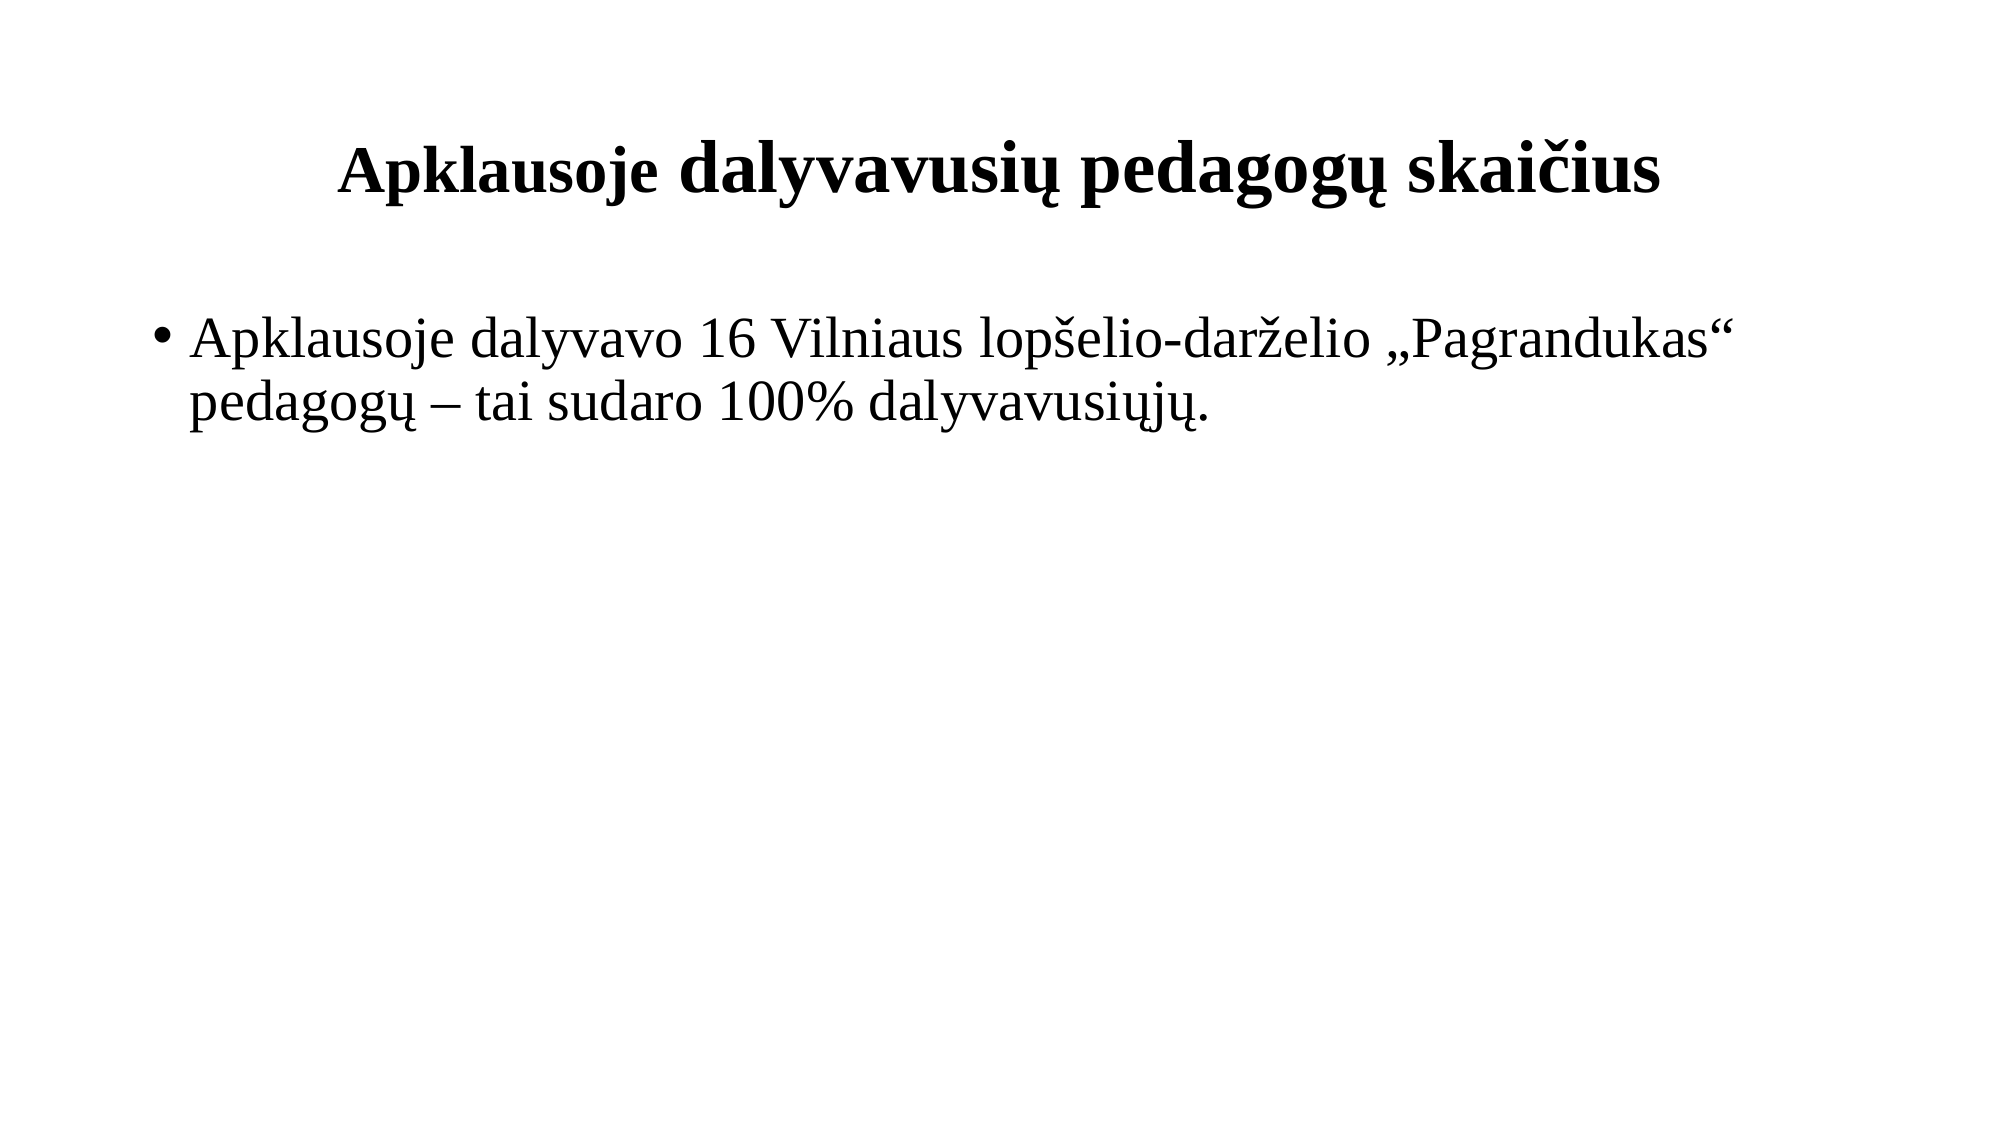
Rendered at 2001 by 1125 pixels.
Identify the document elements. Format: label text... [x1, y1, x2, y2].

list Apklausoje dalyvavo 16 Vilniaus lopšelio-darželio „Pagrandukas“ pedagogų – tai sudaro 100% dalyvavusiųjų. [137, 299, 1863, 1014]
title Apklausoje dalyvavusių pedagogų skaičius [137, 59, 1863, 278]
